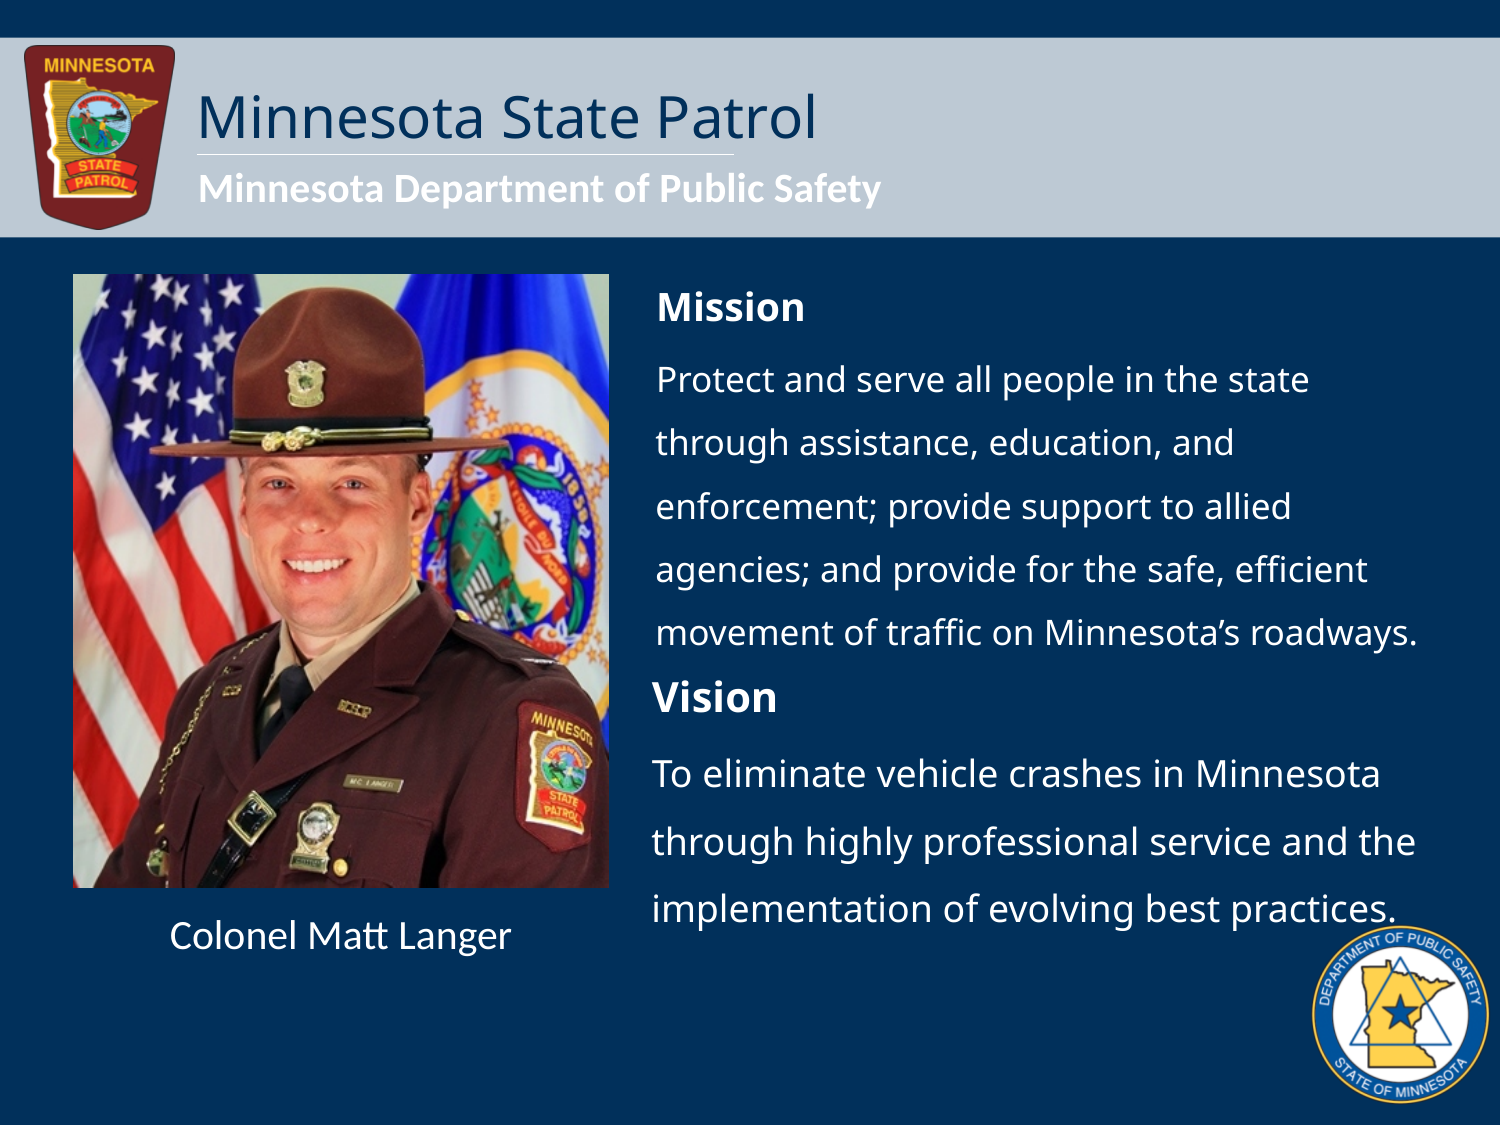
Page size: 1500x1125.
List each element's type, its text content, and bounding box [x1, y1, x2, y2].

text_box Mission Protect and serve all people in the state through assistance, education, and enforcement; provide support to allied agencies; and provide for the safe, efficient movement of traffic on Minnesota’s roadways. [640, 274, 1461, 666]
text_box Minnesota Department of Public Safety [183, 158, 1184, 218]
picture [1309, 923, 1493, 1107]
text_box Minnesota State Patrol [181, 72, 1220, 158]
picture [73, 274, 609, 888]
text_box [0, 35, 1500, 240]
text_box Colonel Matt Langer [73, 900, 609, 965]
picture [24, 45, 176, 230]
list Vision To eliminate vehicle crashes in Minnesota through highly professional service and the implementation of evolving best practices. [636, 662, 1457, 1028]
